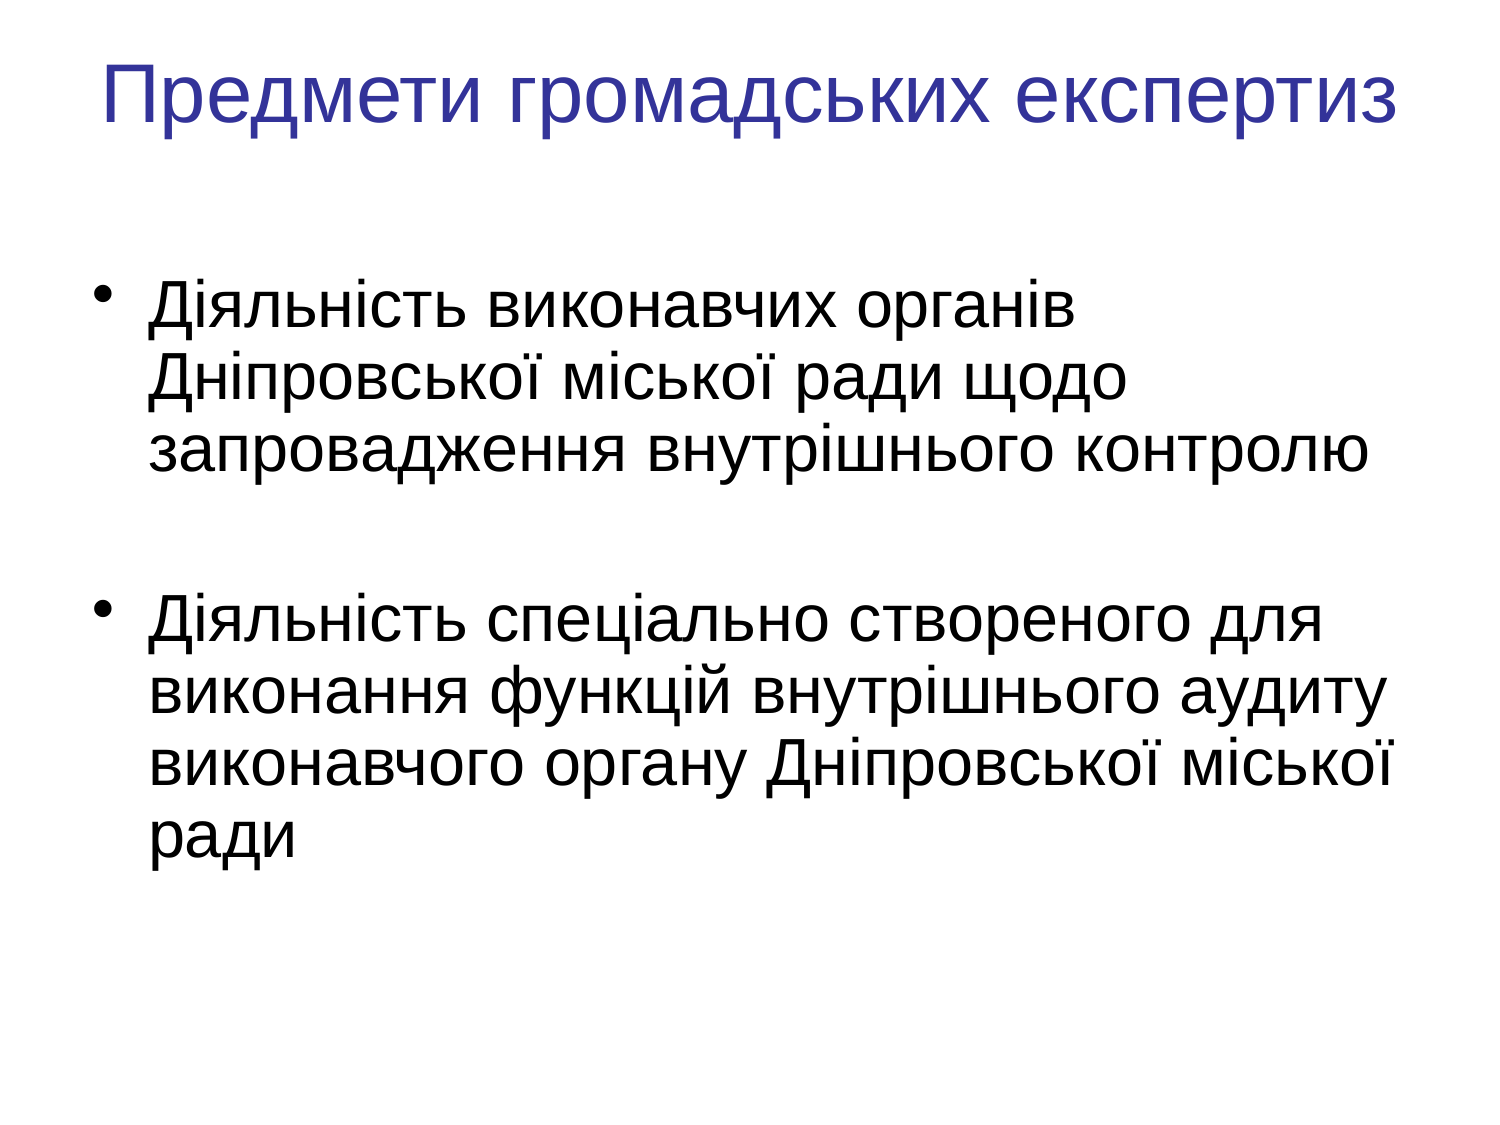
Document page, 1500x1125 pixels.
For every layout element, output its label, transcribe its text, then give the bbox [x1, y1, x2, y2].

list Діяльність виконавчих органів Дніпровської міської ради щодо запровадження внутрішнього контролю Діяльність спеціально створеного для виконання функцій внутрішнього аудиту виконавчого органу Дніпровської міської ради [76, 262, 1425, 917]
title Предмети громадських експертиз [75, 45, 1425, 233]
